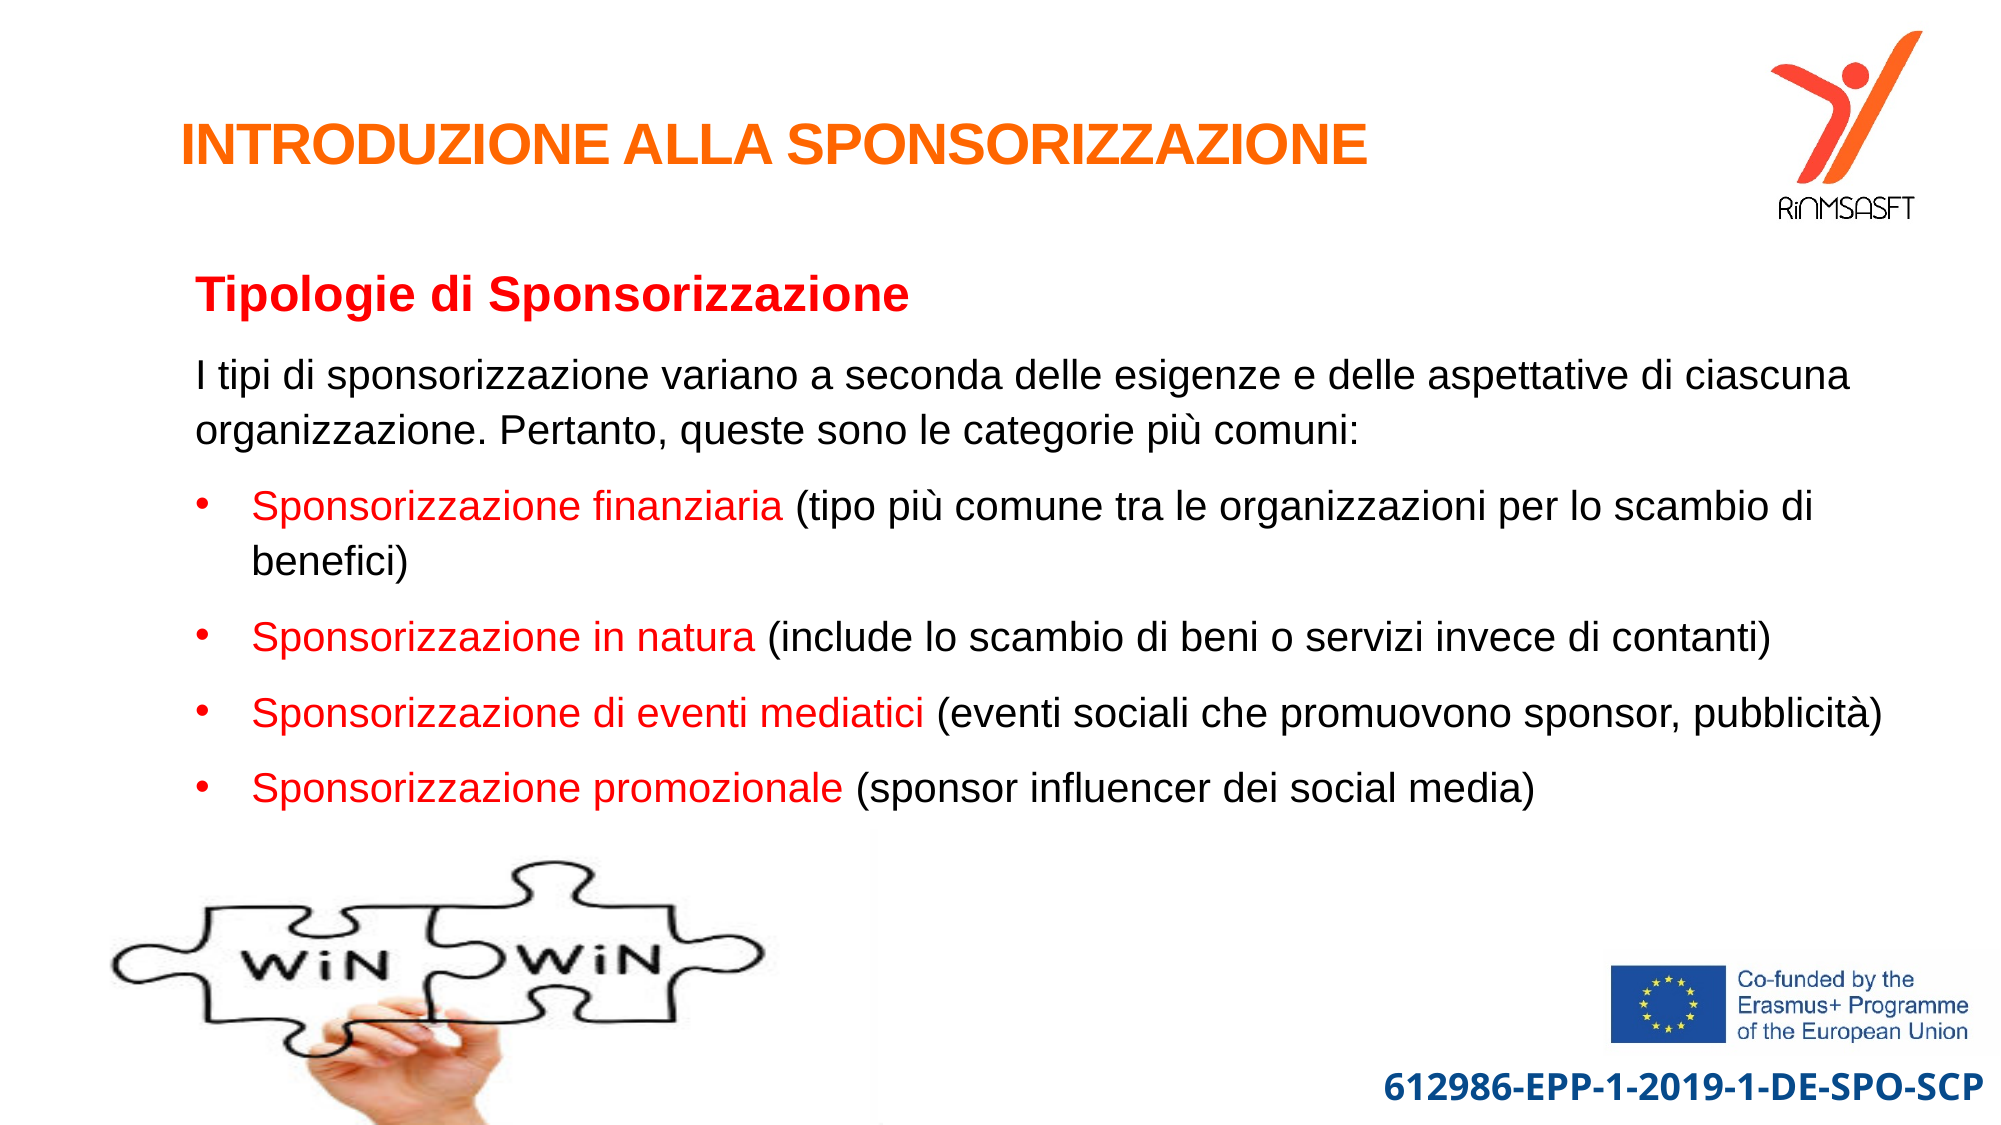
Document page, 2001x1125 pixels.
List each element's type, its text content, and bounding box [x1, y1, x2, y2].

text_box IntroduZIONE ALLA SPONSORIZZAZIONE [179, 83, 1699, 308]
text_box Tipologie di Sponsorizzazione I tipi di sponsorizzazione variano a seconda delle esigenze e delle aspettative di ciascuna organizzazione. Pertanto, queste sono le categorie più comuni: Sponsorizzazione finanziaria (tipo più comune tra le organizzazioni per lo scambio di benefici) Sponsorizzazione in natura (include lo scambio di beni o servizi invece di contanti) Sponsorizzazione di eventi mediatici (eventi sociali che promuovono sponsor, pubblicità) Sponsorizzazione promozionale (sponsor influencer dei social media) [180, 248, 1914, 889]
text_box 612986-EPP-1-2019-1-DE-SPO-SCP [1368, 1055, 2000, 1116]
picture [0, 829, 883, 1125]
picture [1699, 0, 1994, 294]
picture [1603, 948, 2000, 1056]
